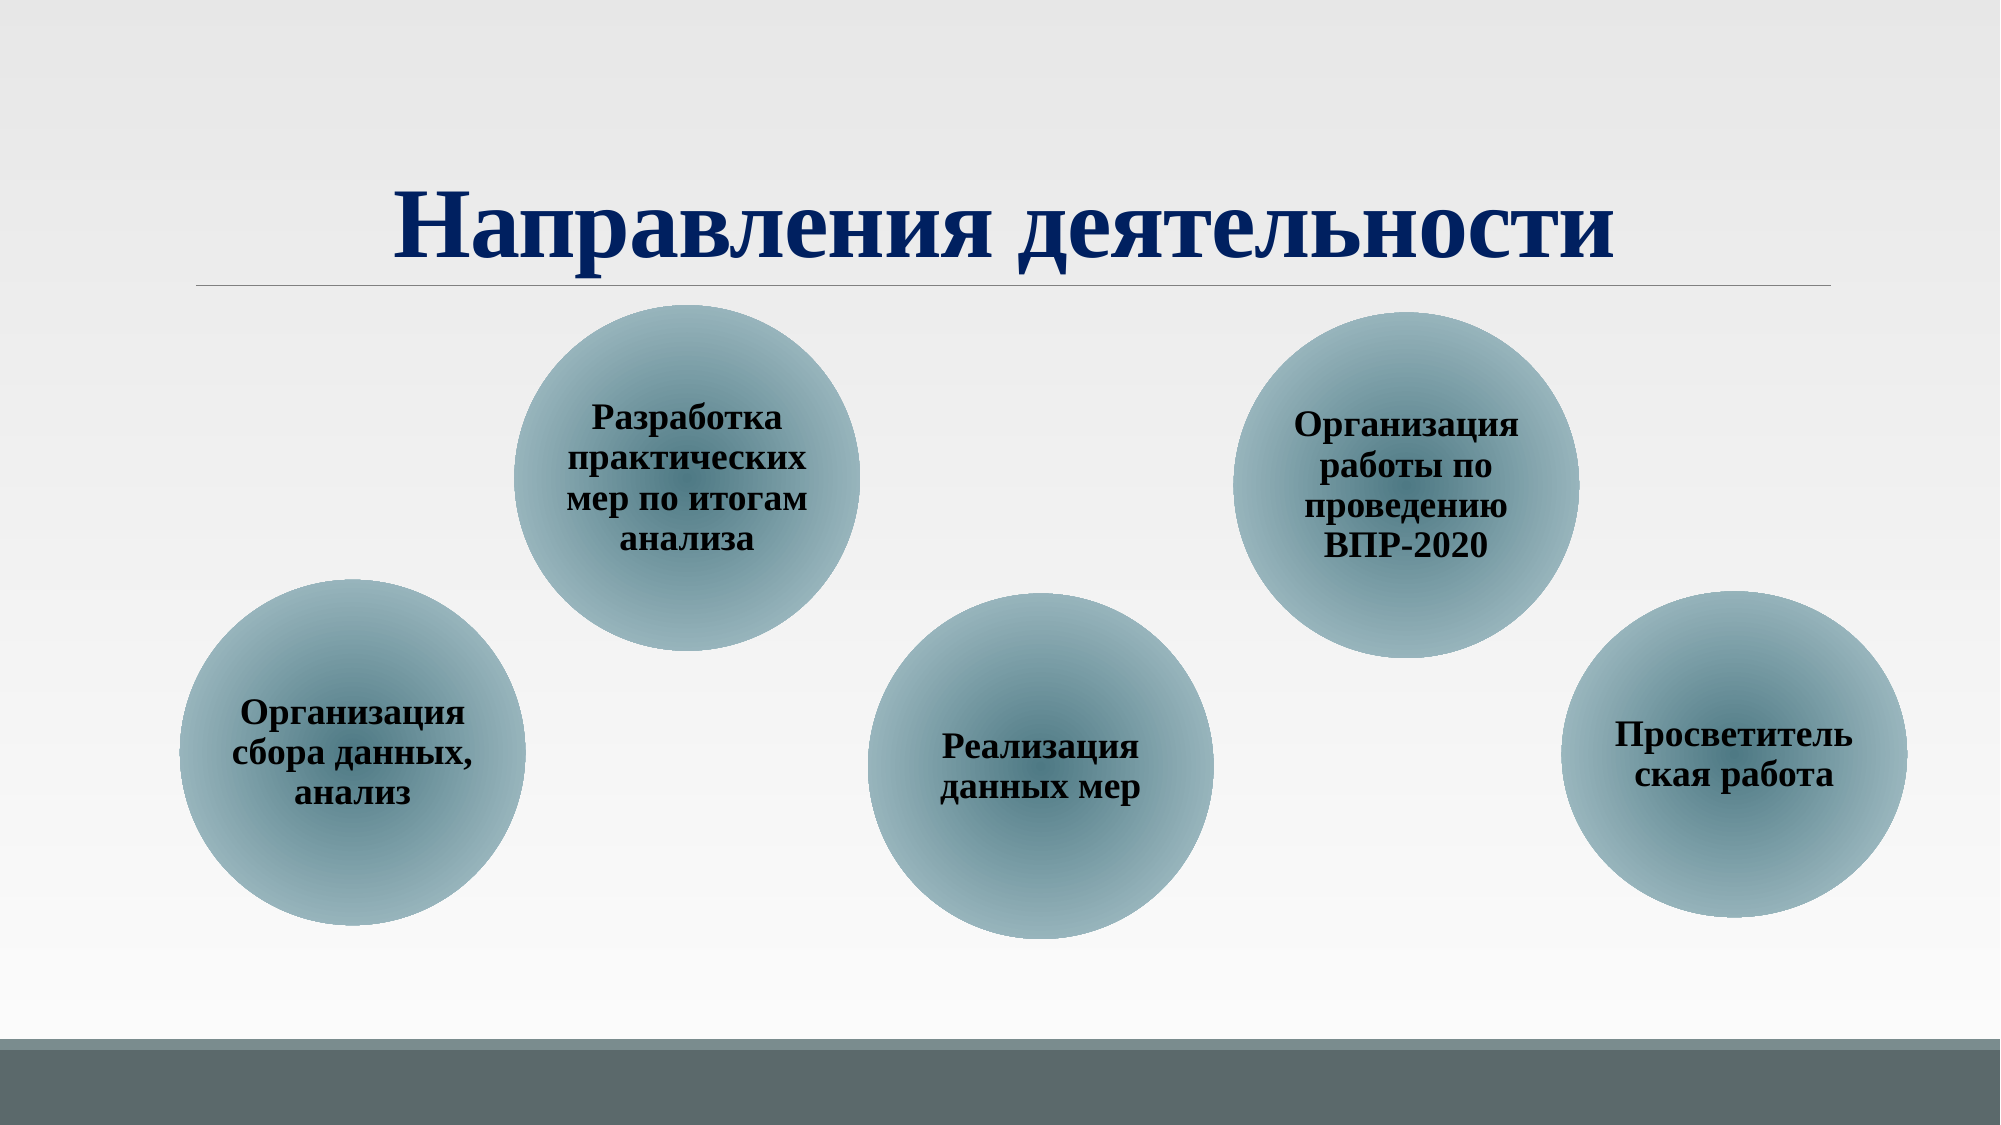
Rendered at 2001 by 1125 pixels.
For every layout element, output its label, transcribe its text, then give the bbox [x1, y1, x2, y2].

title Направления деятельности [180, 47, 1830, 285]
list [179, 304, 1908, 964]
